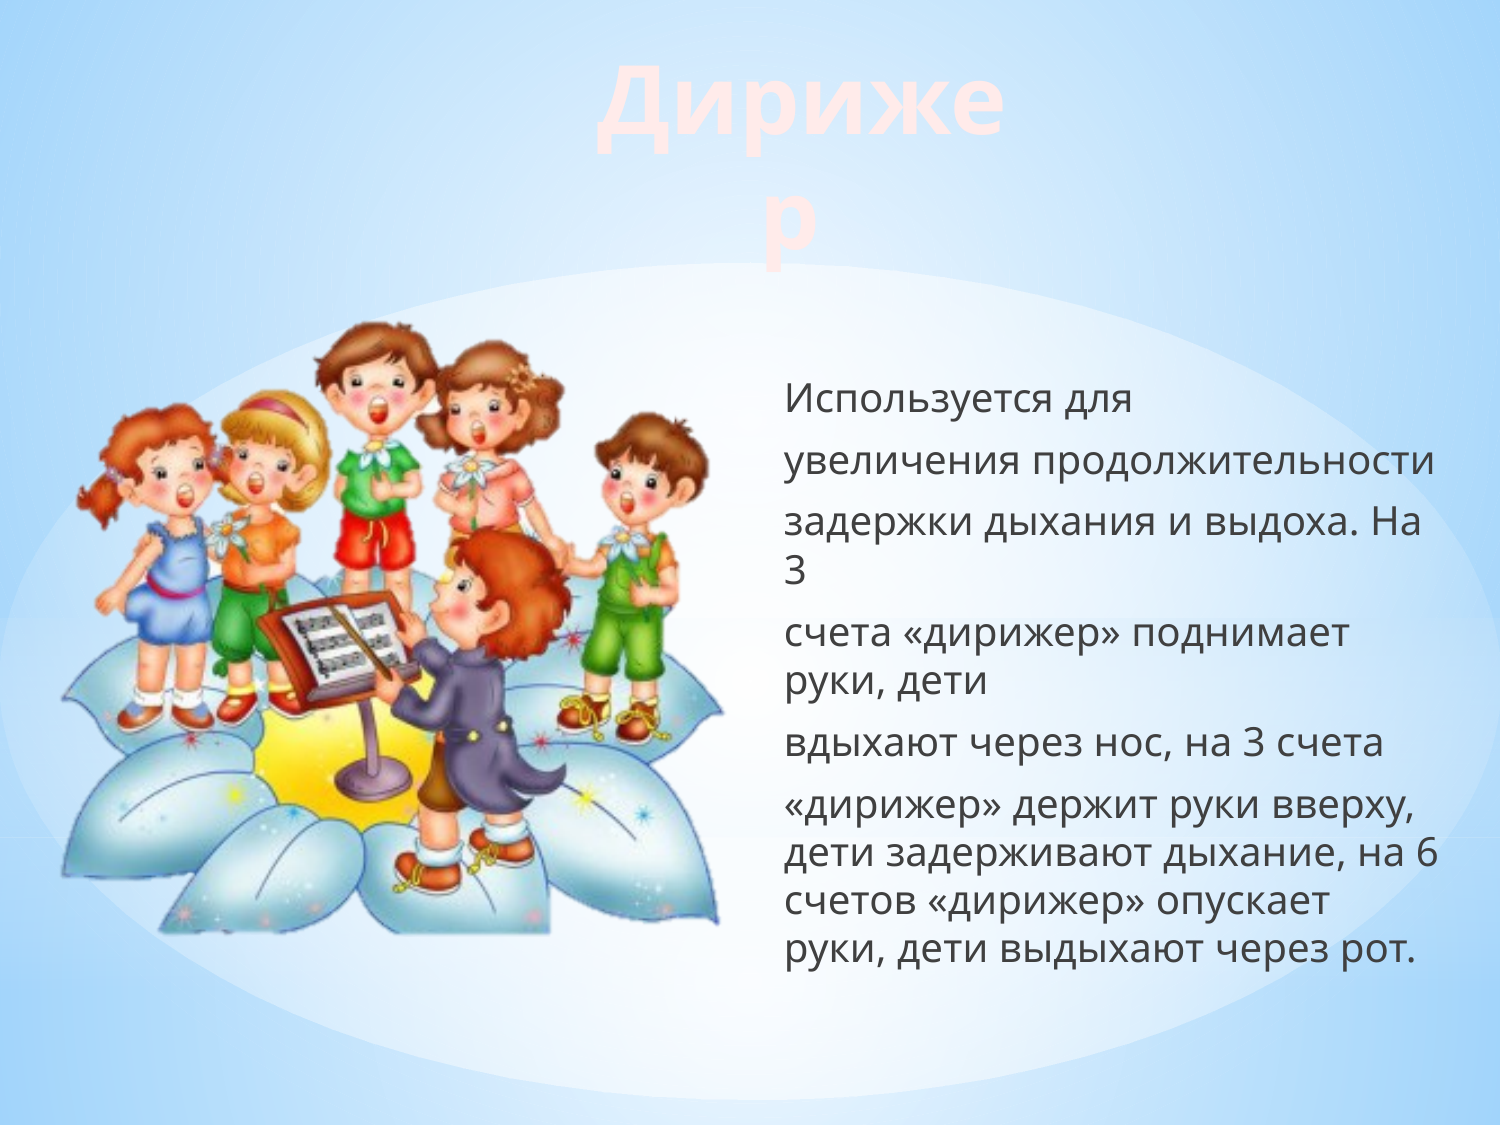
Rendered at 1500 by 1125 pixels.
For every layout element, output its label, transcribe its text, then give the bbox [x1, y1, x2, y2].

title Дирижер [561, 30, 1044, 219]
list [52, 278, 729, 955]
list Используется для увеличения продолжительности задержки дыхания и выдоха. На 3 счета «дирижер» поднимает руки, дети вдыхают через нос, на 3 счета «дирижер» держит руки вверху, дети задерживают дыхание, на 6 счетов «дирижер» опускает руки, дети выдыхают через рот. [761, 302, 1459, 1024]
